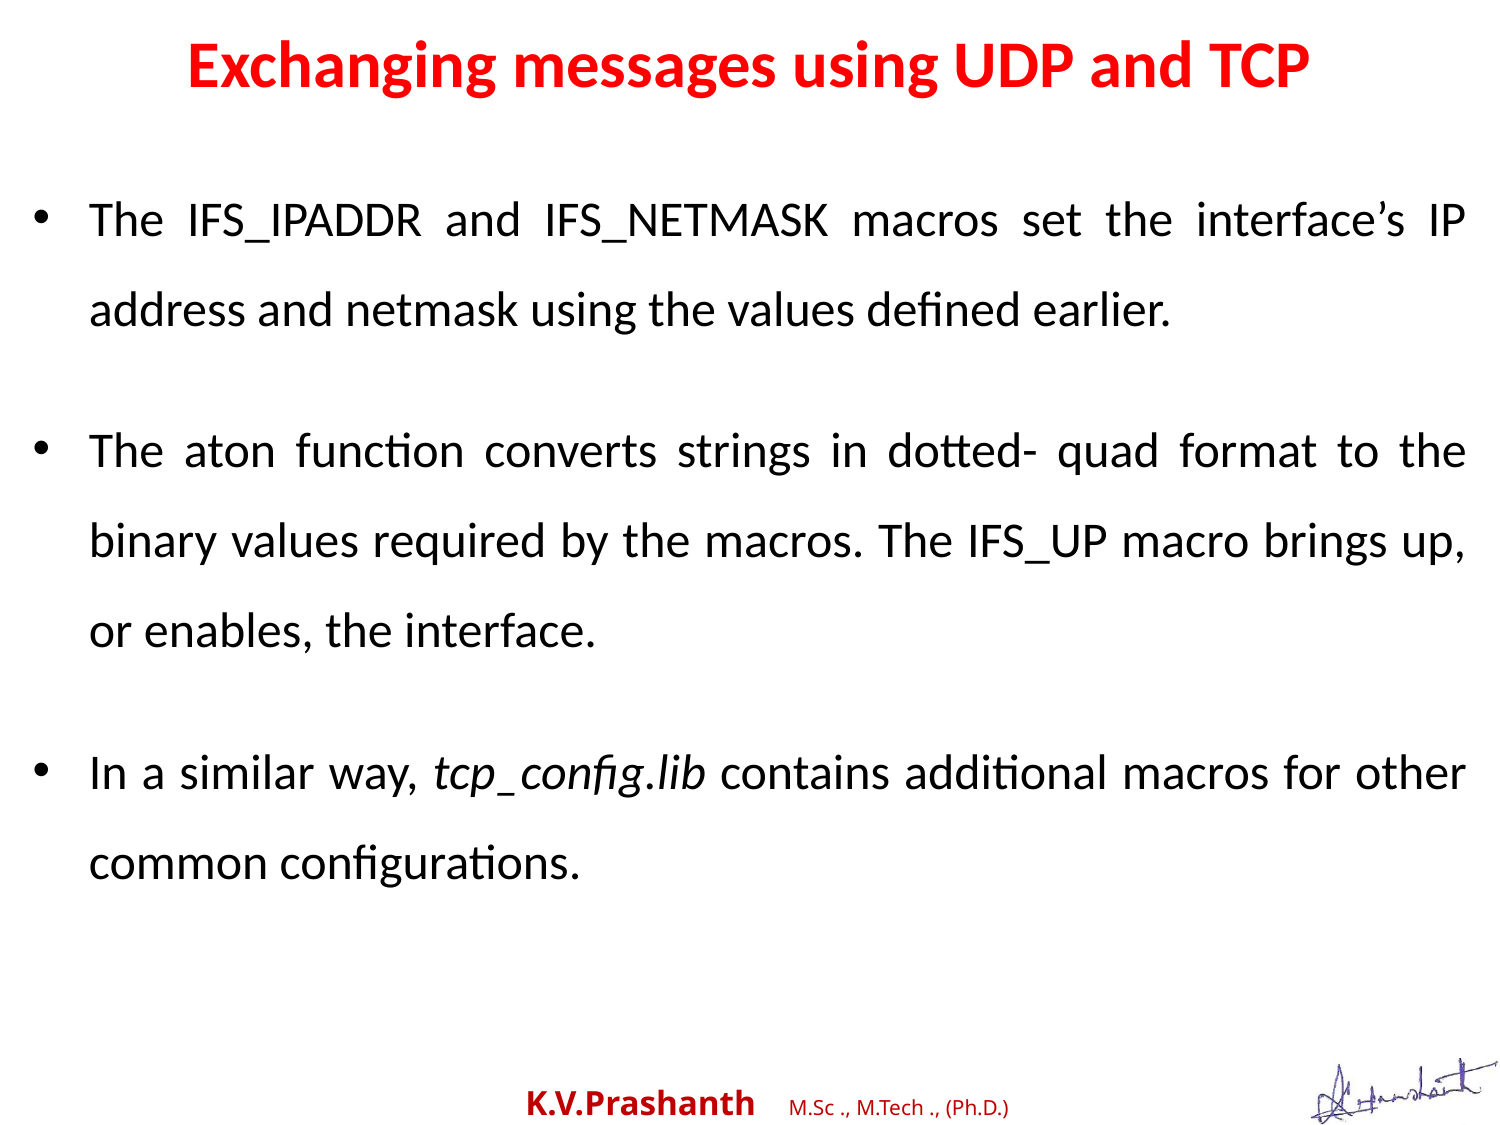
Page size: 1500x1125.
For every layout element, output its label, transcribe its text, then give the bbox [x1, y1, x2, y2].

footer K.V.Prashanth M.Sc ., M.Tech ., (Ph.D.) [488, 1086, 1046, 1119]
list The IFS_IPADDR and IFS_NETMASK macros set the interface’s IP address and netmask using the values defined earlier. The aton function converts strings in dotted- quad format to the binary values required by the macros. The IFS_UP macro brings up, or enables, the interface. In a similar way, tcp_config.lib contains additional macros for other common configurations. [17, 113, 1483, 1047]
picture [1304, 1058, 1500, 1125]
title Exchanging messages using UDP and TCP [41, 19, 1459, 102]
